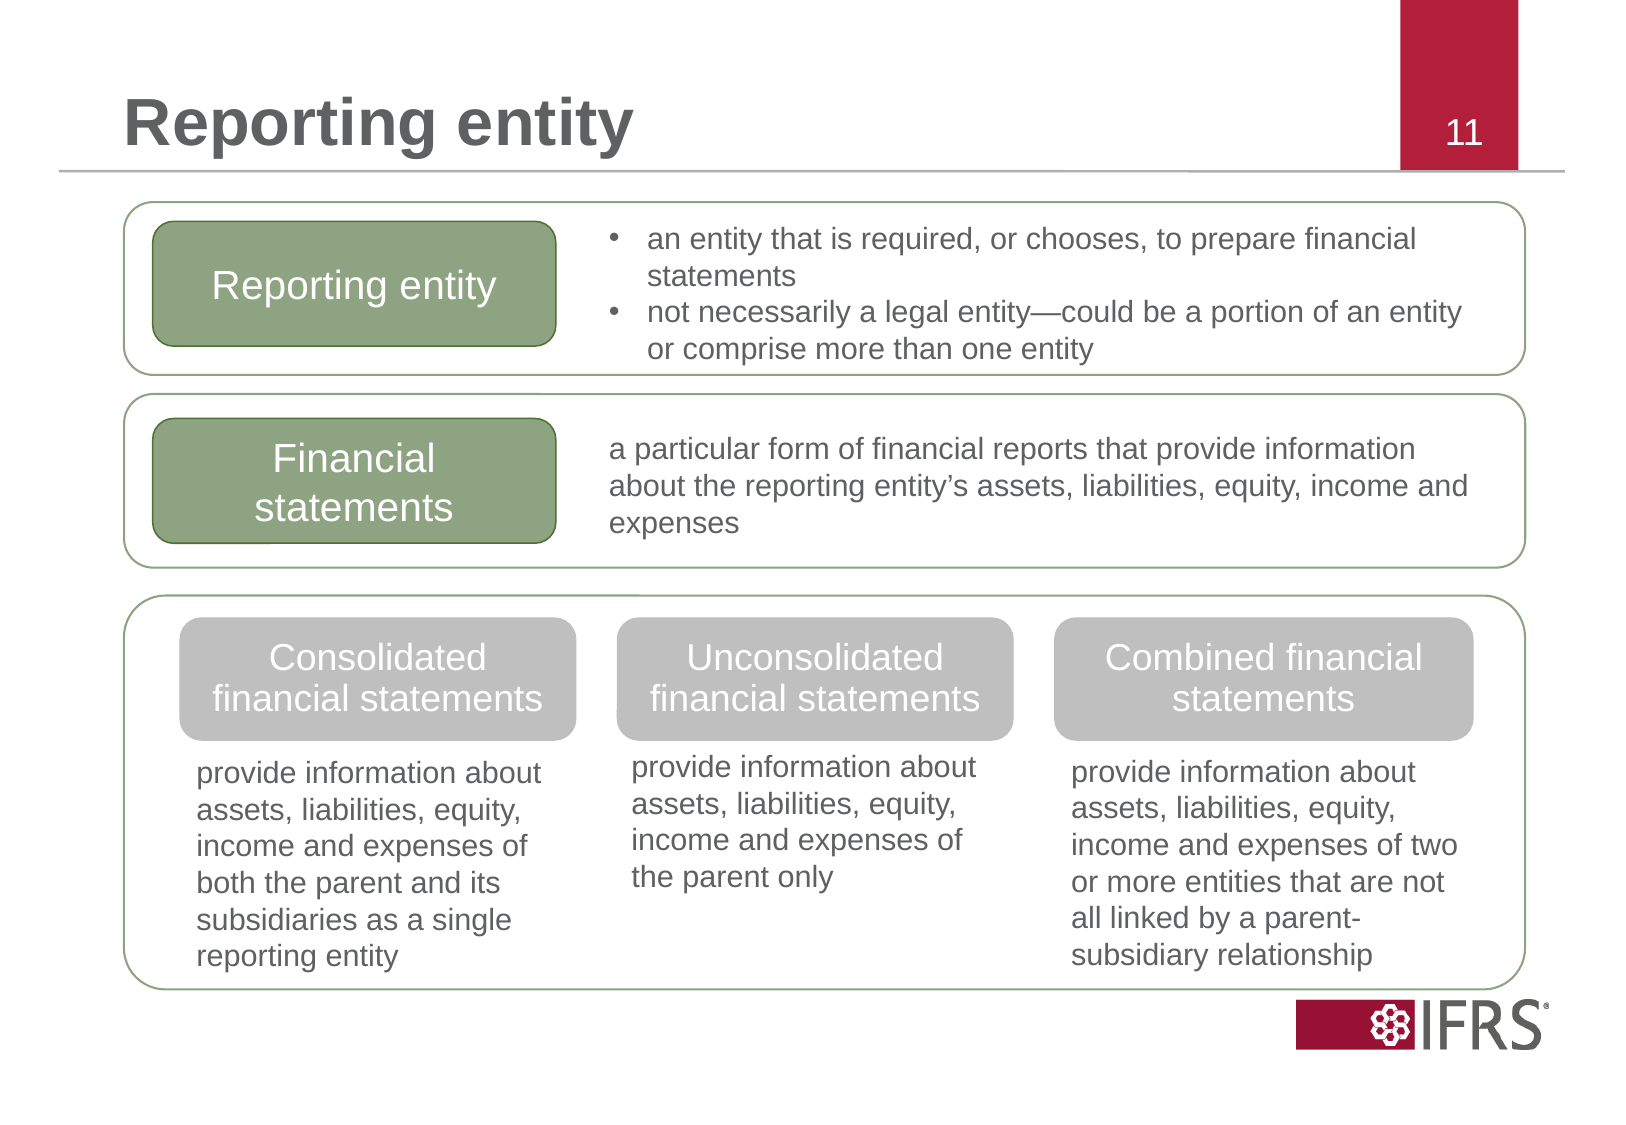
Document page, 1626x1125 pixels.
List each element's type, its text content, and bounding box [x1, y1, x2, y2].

text_box provide information about assets, liabilities, equity, income and expenses of both the parent and its subsidiaries as a single reporting entity [181, 745, 575, 981]
text_box Consolidated financial statements [181, 619, 575, 739]
text_box provide information about assets, liabilities, equity, income and expenses of two or more entities that are not all linked by a parent-subsidiary relationship [1056, 744, 1495, 979]
title Reporting entity [123, 0, 1328, 160]
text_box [123, 201, 1526, 376]
text_box Unconsolidated financial statements [618, 619, 1012, 739]
text_box Combined financial statements [1056, 619, 1472, 739]
text_box provide information about assets, liabilities, equity, income and expenses of the parent only [616, 739, 1010, 901]
picture [1296, 999, 1549, 1050]
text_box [123, 393, 1526, 568]
text_box [123, 595, 1526, 990]
